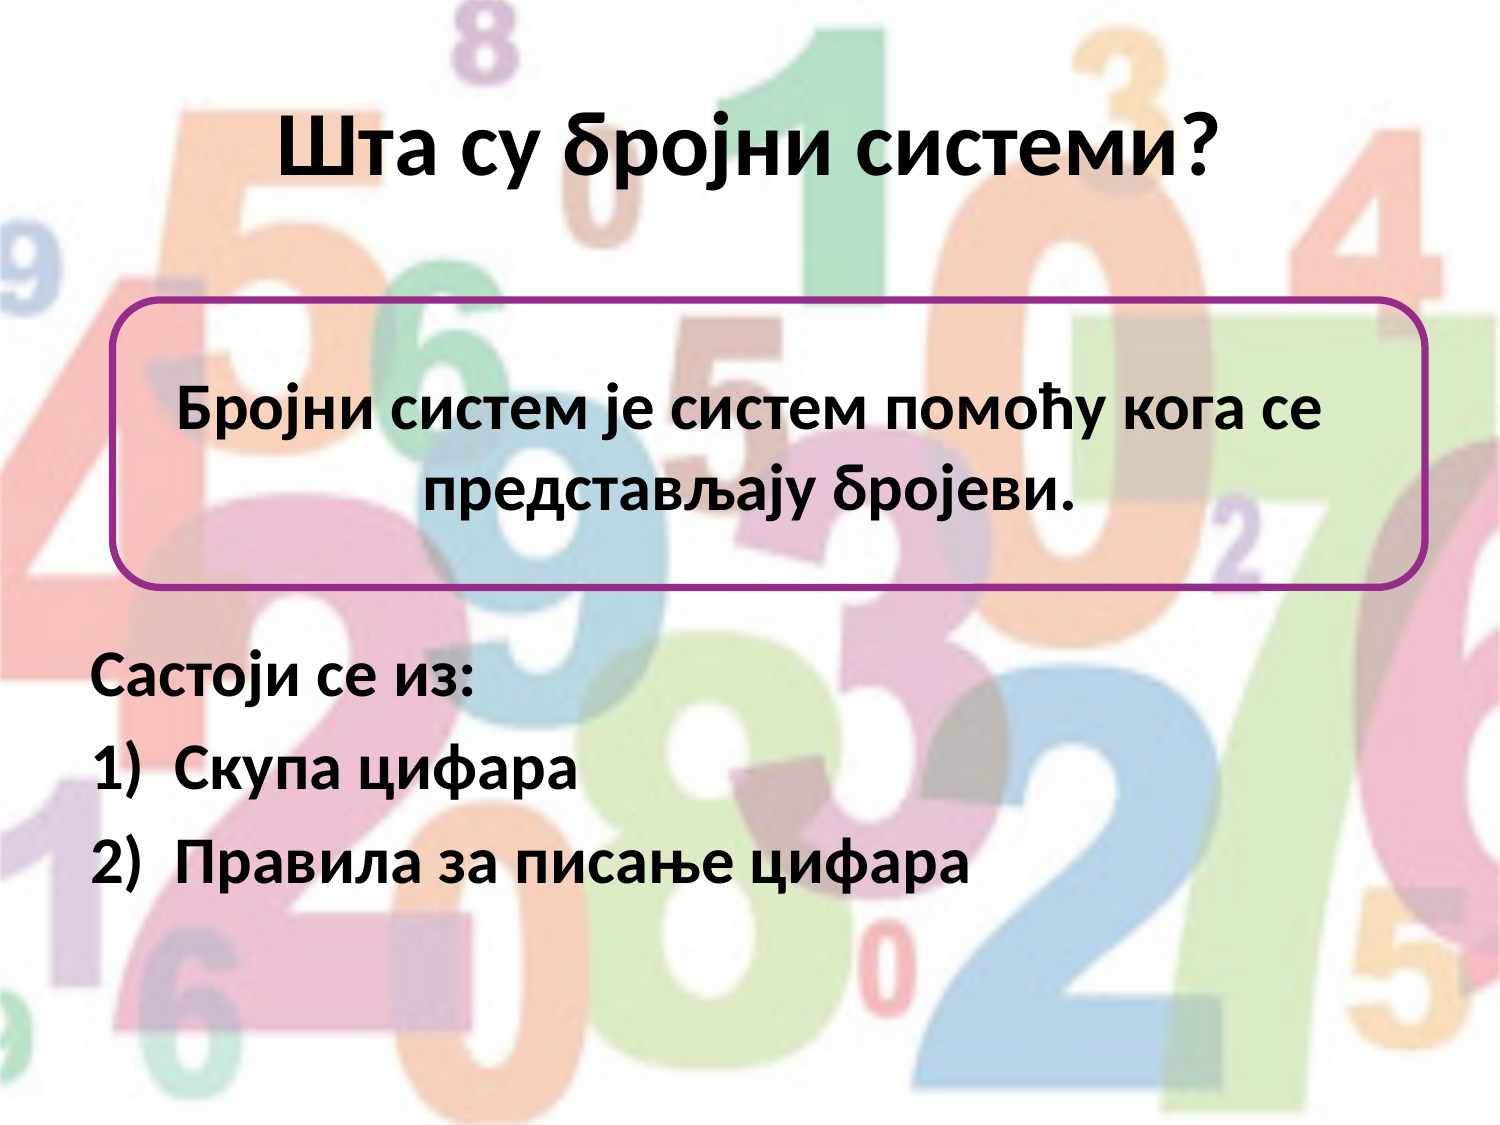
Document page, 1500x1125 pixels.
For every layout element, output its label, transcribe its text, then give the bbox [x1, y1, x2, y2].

text_box [110, 297, 1428, 590]
title Шта су бројни системи? [75, 45, 1425, 233]
list Бројни систем је систем помоћу кога се представљају бројеви. Састоји се из: Скупа цифара Правила за писање цифара [75, 262, 1425, 1005]
